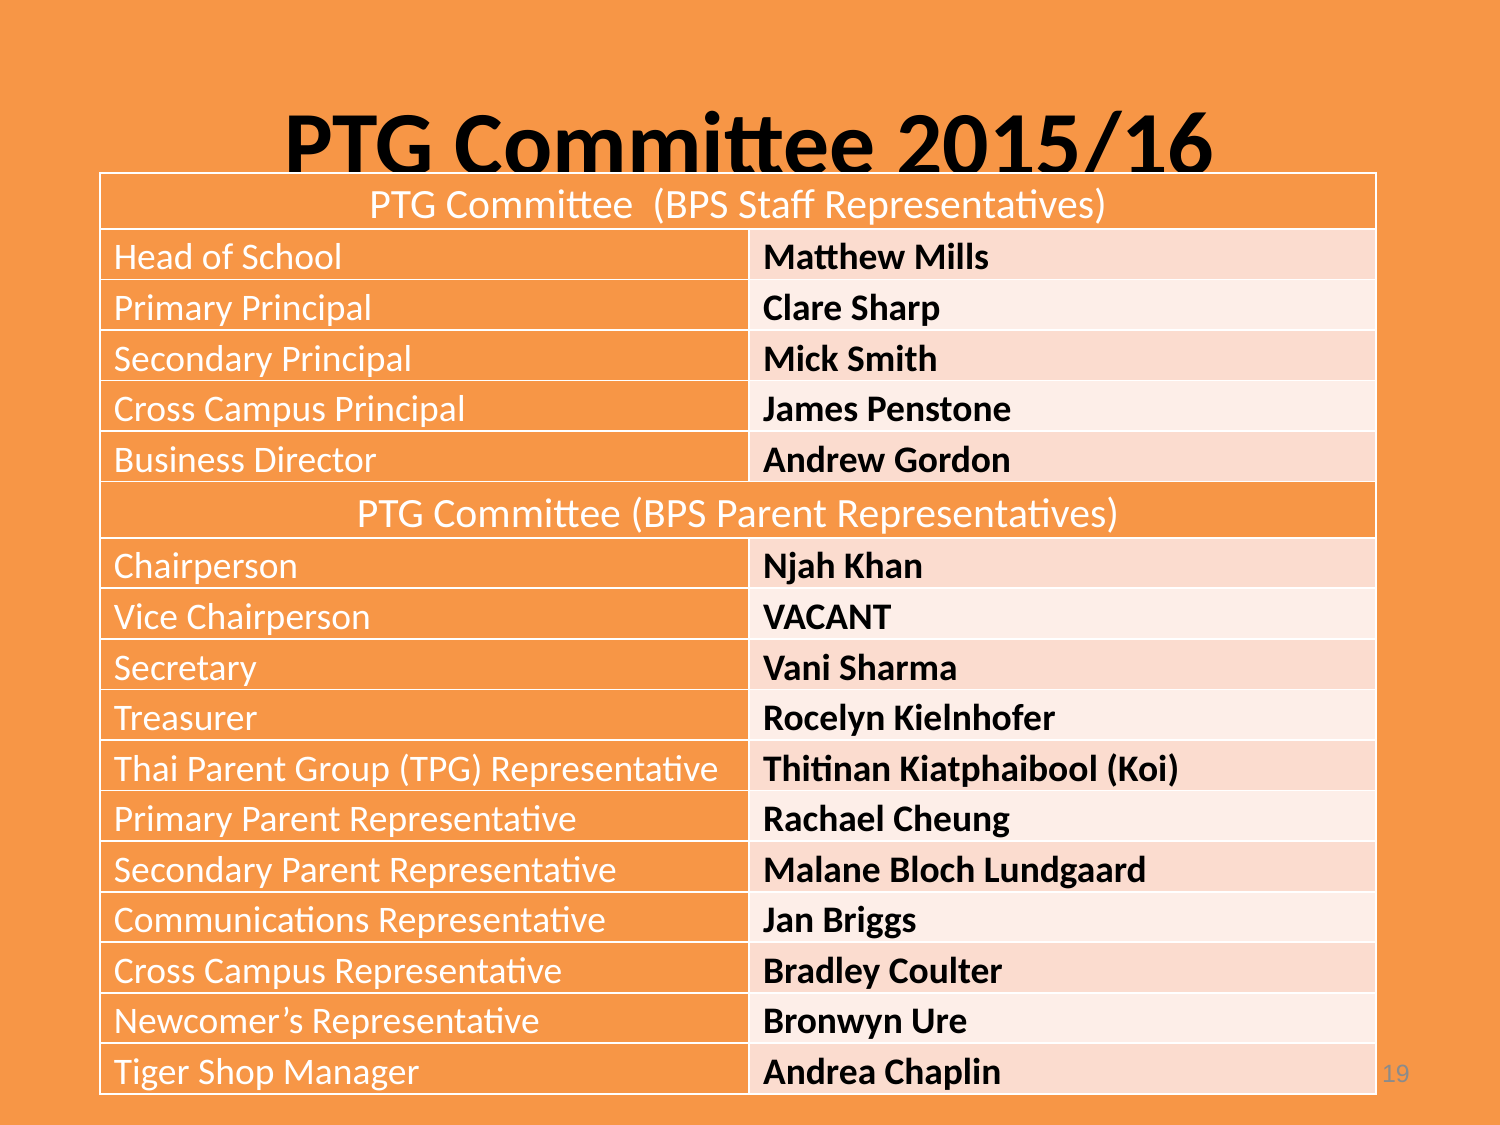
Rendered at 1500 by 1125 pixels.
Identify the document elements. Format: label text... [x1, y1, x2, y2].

table_cell Primary Parent Representative [101, 791, 748, 840]
table_cell Thitinan Kiatphaibool (Koi) [750, 741, 1375, 790]
table_cell Secondary Parent Representative [101, 842, 748, 891]
table_cell Chairperson [101, 539, 748, 587]
table_header PTG Committee (BPS Staff Representatives) [101, 174, 1375, 228]
table_cell Newcomer’s Representative [101, 994, 748, 1042]
table_cell Njah Khan [750, 539, 1375, 587]
table_cell PTG Committee (BPS Parent Representatives) [101, 482, 1375, 537]
table_cell James Penstone [750, 381, 1375, 430]
table_cell Primary Principal [101, 280, 748, 329]
table_cell Communications Representative [101, 893, 748, 941]
table_cell Bronwyn Ure [750, 994, 1375, 1042]
table_cell Secondary Principal [101, 331, 748, 380]
table_cell Cross Campus Principal [101, 381, 748, 430]
slide_number 19 [1074, 1042, 1425, 1103]
table_cell Andrea Chaplin [750, 1044, 1074, 1093]
table_cell Rachael Cheung [750, 791, 1375, 840]
table_cell Clare Sharp [750, 280, 1375, 329]
table_cell Malane Bloch Lundgaard [750, 842, 1375, 891]
table_cell Rocelyn Kielnhofer [750, 690, 1375, 739]
table_cell Matthew Mills [750, 230, 1375, 279]
title PTG Committee 2015/16 [75, 45, 1425, 233]
table_cell Thai Parent Group (TPG) Representative [101, 741, 748, 790]
table_cell Business Director [101, 432, 748, 481]
table_cell Mick Smith [750, 331, 1375, 380]
table_cell Vice Chairperson [101, 589, 748, 638]
table_cell Vani Sharma [750, 640, 1375, 689]
table_cell Cross Campus Representative [101, 943, 748, 992]
table_cell Secretary [101, 640, 748, 689]
table_cell Bradley Coulter [750, 943, 1375, 992]
table_cell VACANT [750, 589, 1375, 638]
table_cell Andrew Gordon [750, 432, 1375, 481]
table_cell Head of School [101, 230, 748, 279]
table_cell Tiger Shop Manager [101, 1044, 748, 1093]
table_cell Treasurer [101, 690, 748, 739]
table_cell Jan Briggs [750, 893, 1375, 941]
